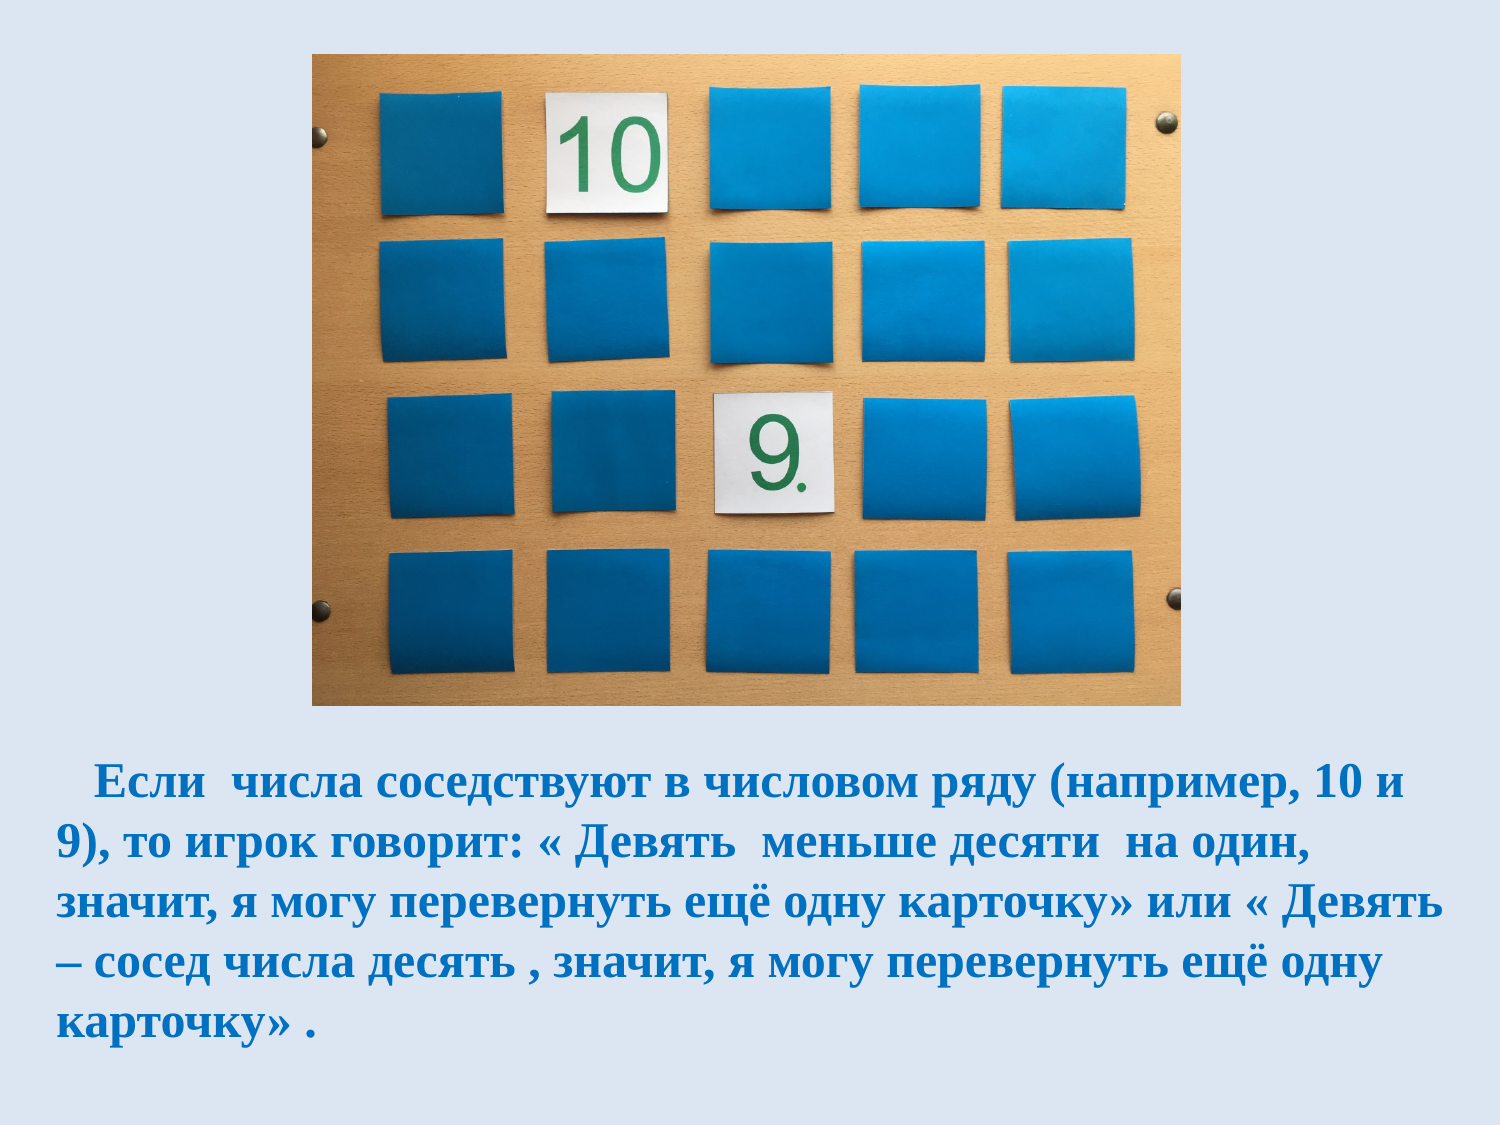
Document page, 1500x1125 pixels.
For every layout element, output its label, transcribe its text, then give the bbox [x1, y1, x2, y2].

picture [312, 54, 1182, 706]
text_box Если числа соседствуют в числовом ряду (например, 10 и 9), то игрок говорит: « Девять меньше десяти на один, значит, я могу перевернуть ещё одну карточку» или « Девять – сосед числа десять , значит, я могу перевернуть ещё одну карточку» . [41, 739, 1472, 1055]
